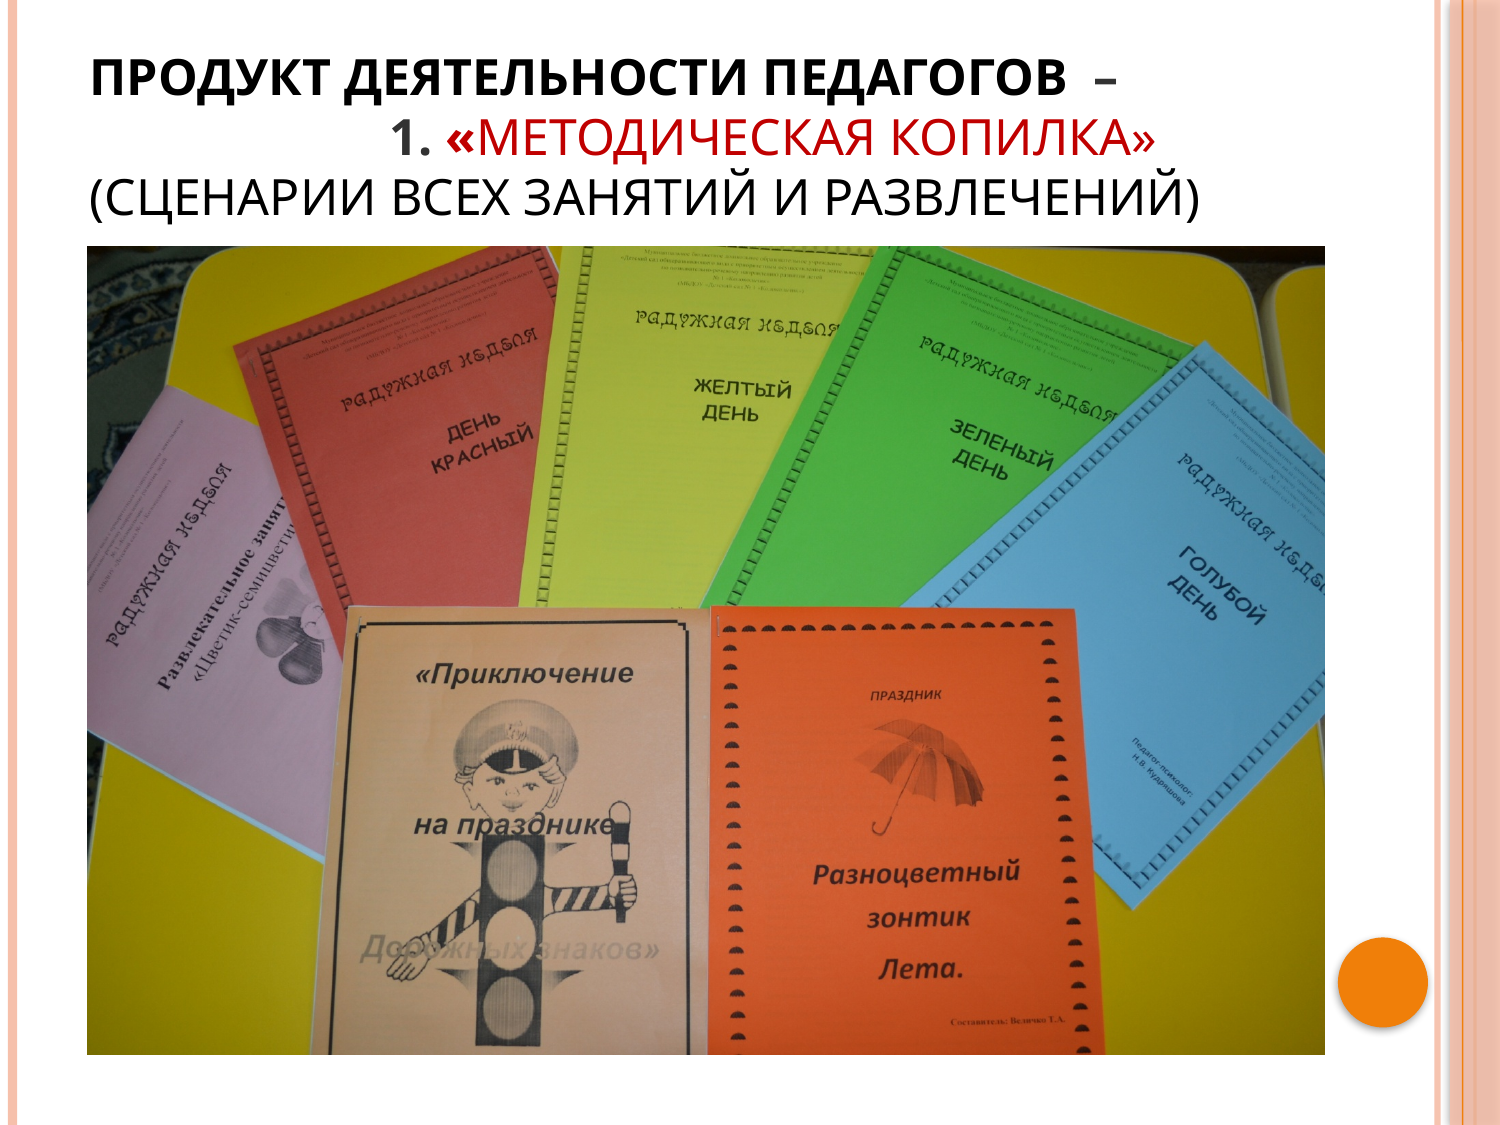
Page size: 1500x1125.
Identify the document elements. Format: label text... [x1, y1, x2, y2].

title Продукт деятельности педагогов – 1. «МЕТОДИЧЕСКАЯ КОПИЛКА» (сценарии всех занятий и развлечений) [75, 45, 1300, 233]
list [87, 245, 1325, 1056]
